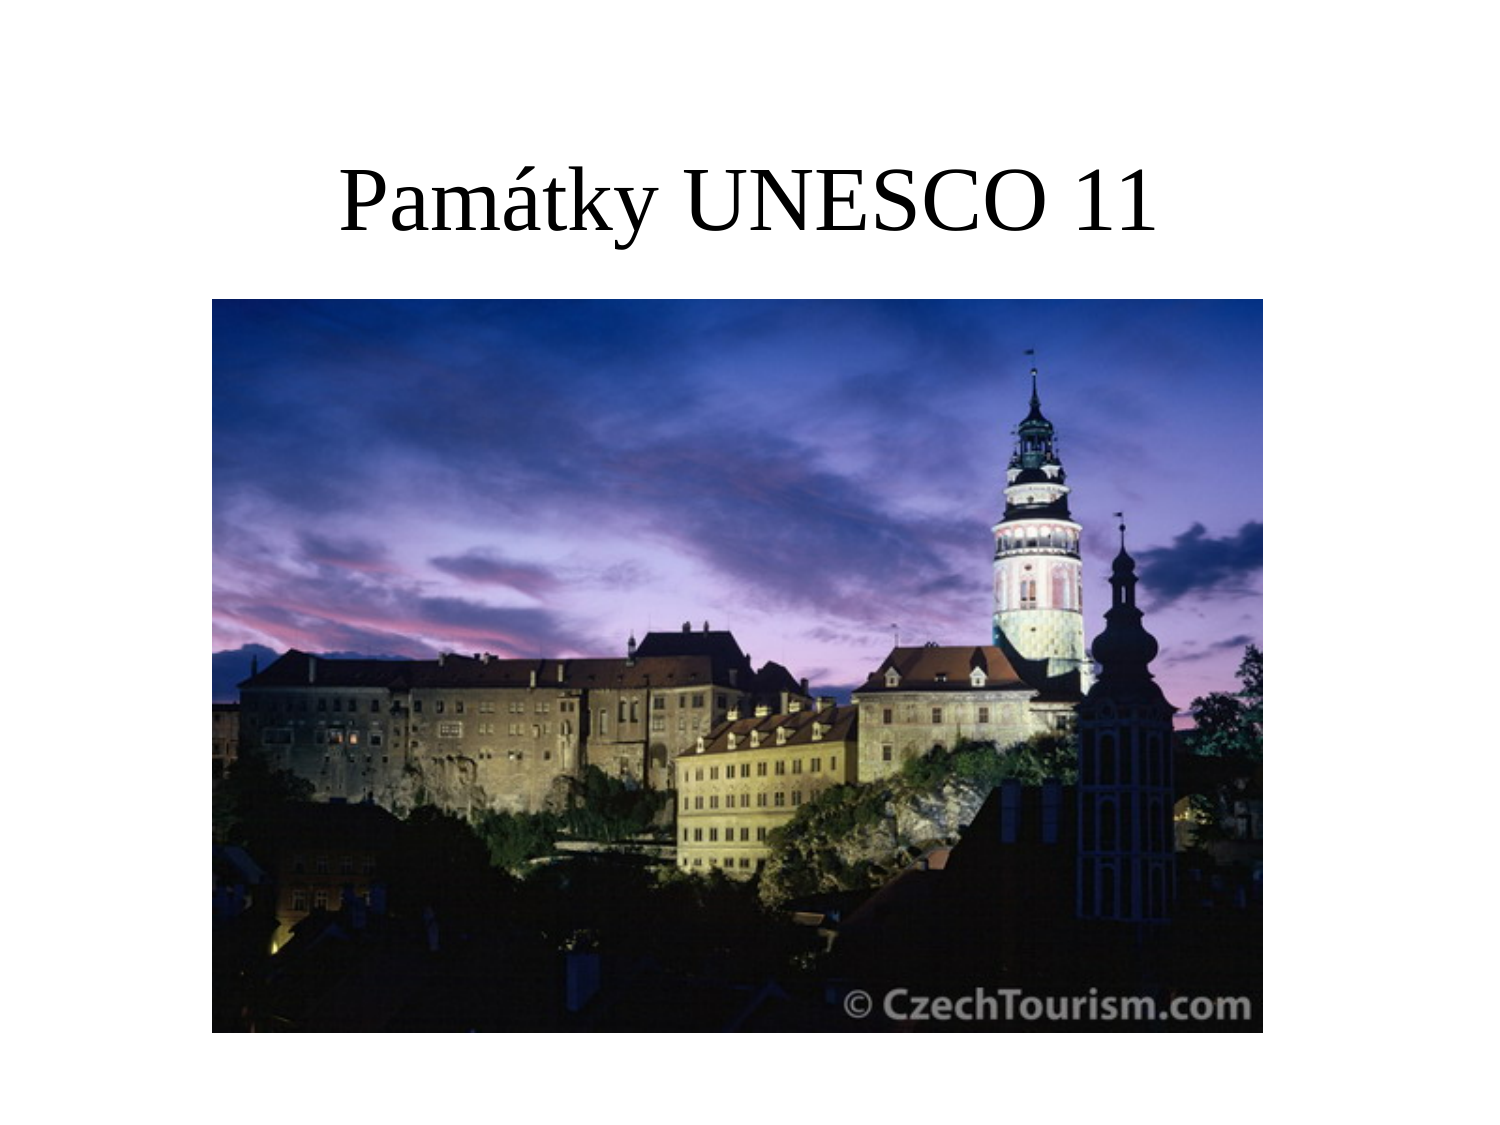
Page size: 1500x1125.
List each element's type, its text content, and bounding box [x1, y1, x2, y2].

picture [212, 299, 1263, 1034]
title Památky UNESCO 11 [112, 99, 1388, 288]
